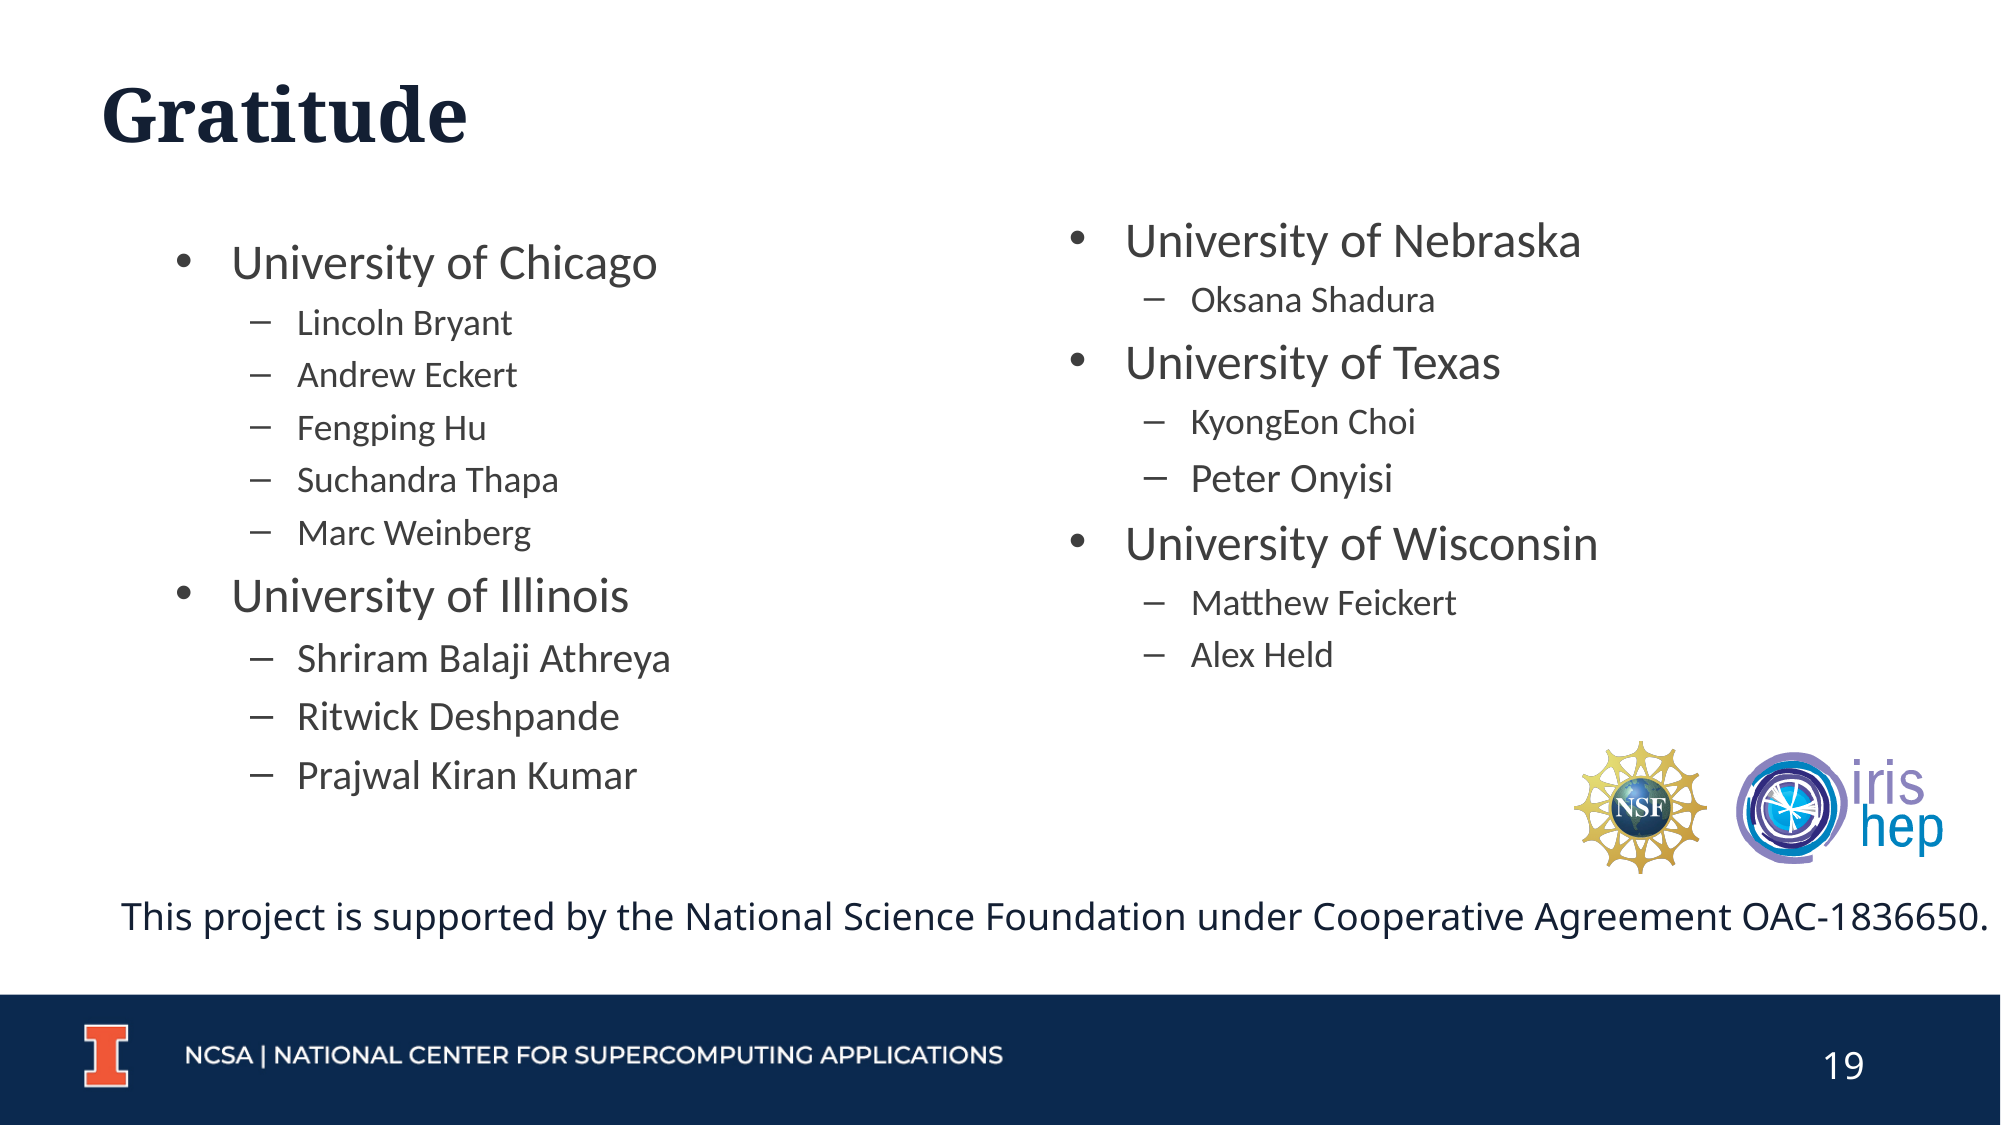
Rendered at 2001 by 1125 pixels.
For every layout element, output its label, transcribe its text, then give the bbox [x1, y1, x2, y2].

list University of Chicago Lincoln Bryant Andrew Eckert Fengping Hu Suchandra Thapa Marc Weinberg University of Illinois Shriram Balaji Athreya Ritwick Deshpande Prajwal Kiran Kumar [160, 222, 863, 885]
title Gratitude [85, 59, 1914, 177]
text_box This project is supported by the National Science Foundation under Cooperative Agreement OAC-1836650. [106, 885, 2000, 945]
text_box University of Nebraska Oksana Shadura University of Texas KyongEon Choi Peter Onyisi University of Wisconsin Matthew Feickert Alex Held [1054, 199, 1757, 886]
picture [0, 0, 2001, 1125]
